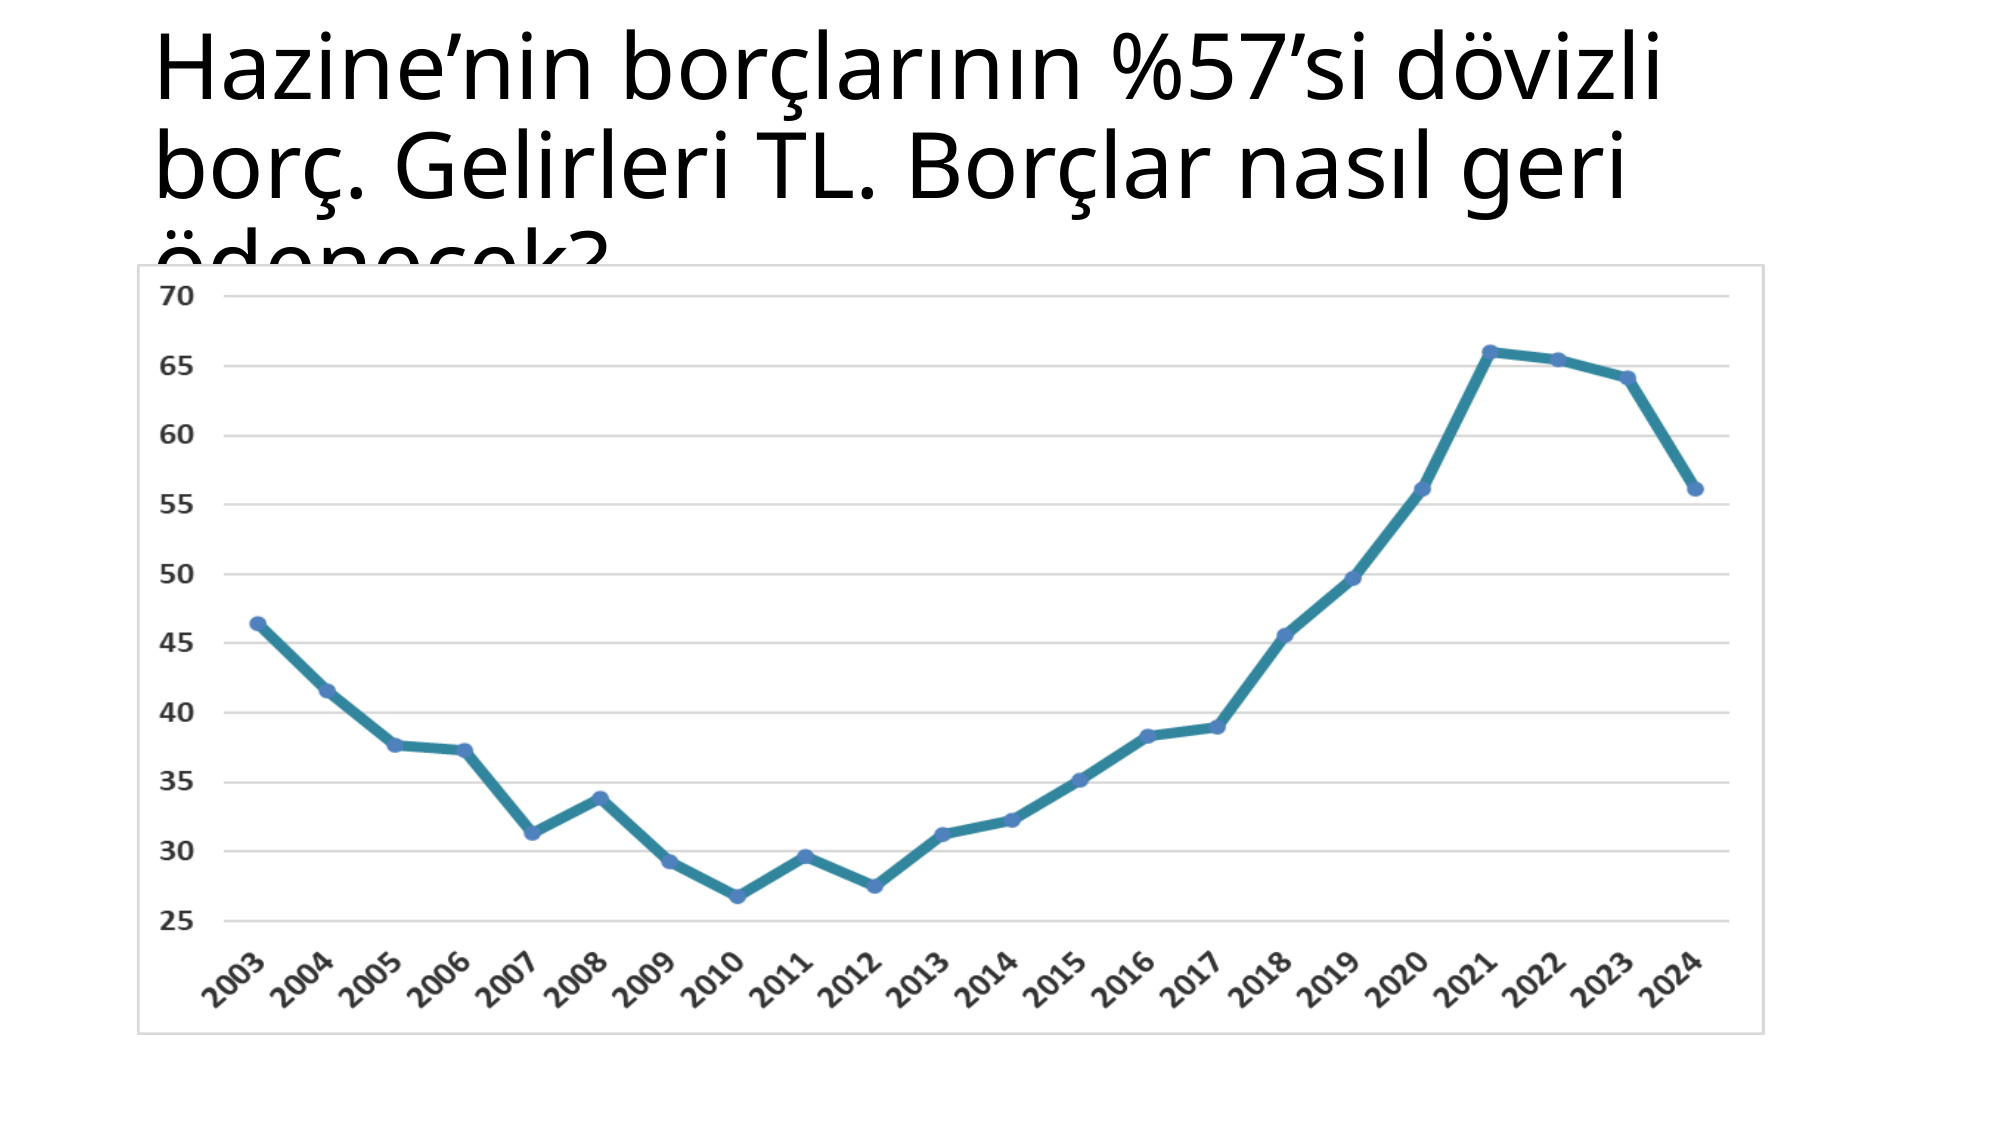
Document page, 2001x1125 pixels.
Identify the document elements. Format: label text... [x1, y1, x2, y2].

picture [137, 264, 1765, 1035]
title Hazine’nin borçlarının %57’si dövizli borç. Gelirleri TL. Borçlar nasıl geri ödenecek? [137, 59, 1863, 278]
